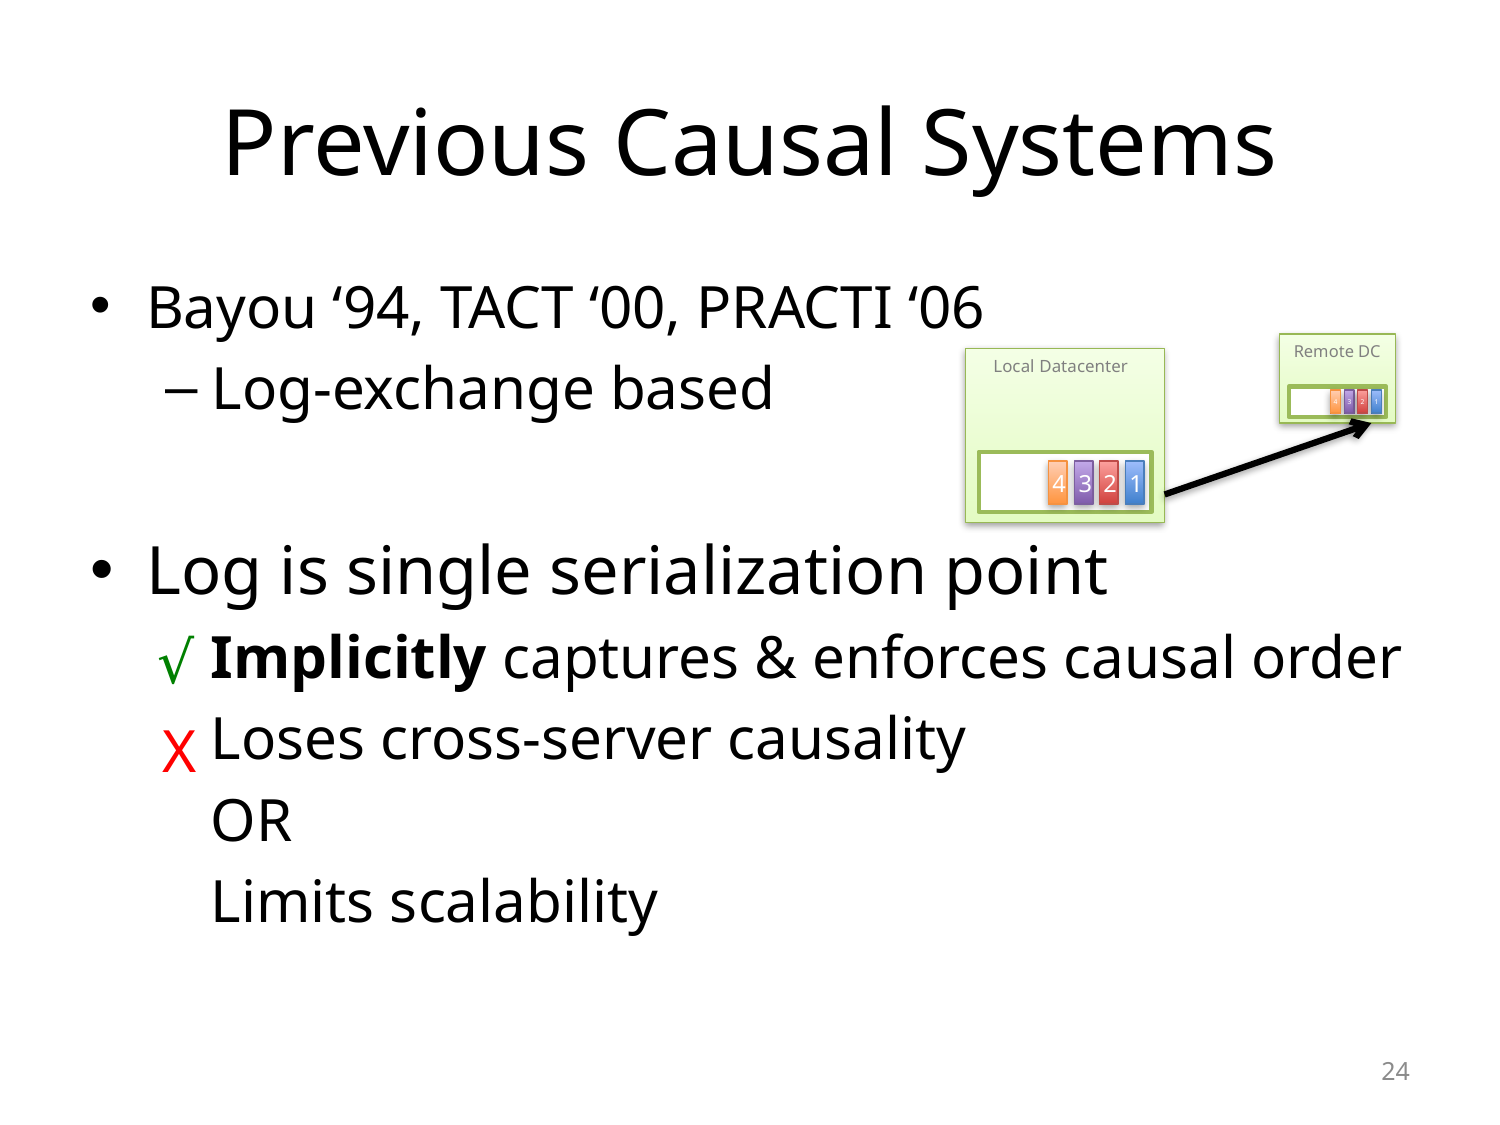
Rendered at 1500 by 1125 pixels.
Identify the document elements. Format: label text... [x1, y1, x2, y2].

slide_number 24 [1074, 1042, 1425, 1103]
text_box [1164, 422, 1372, 495]
list Bayou ‘94, TACT ‘00, PRACTI ‘06 Log-exchange based Log is single serialization point Implicitly captures & enforces causal order Loses cross-server causality OR Limits scalability [75, 262, 1425, 1005]
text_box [965, 348, 1165, 523]
title Previous Causal Systems [75, 45, 1425, 233]
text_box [144, 617, 216, 793]
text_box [1278, 332, 1405, 424]
